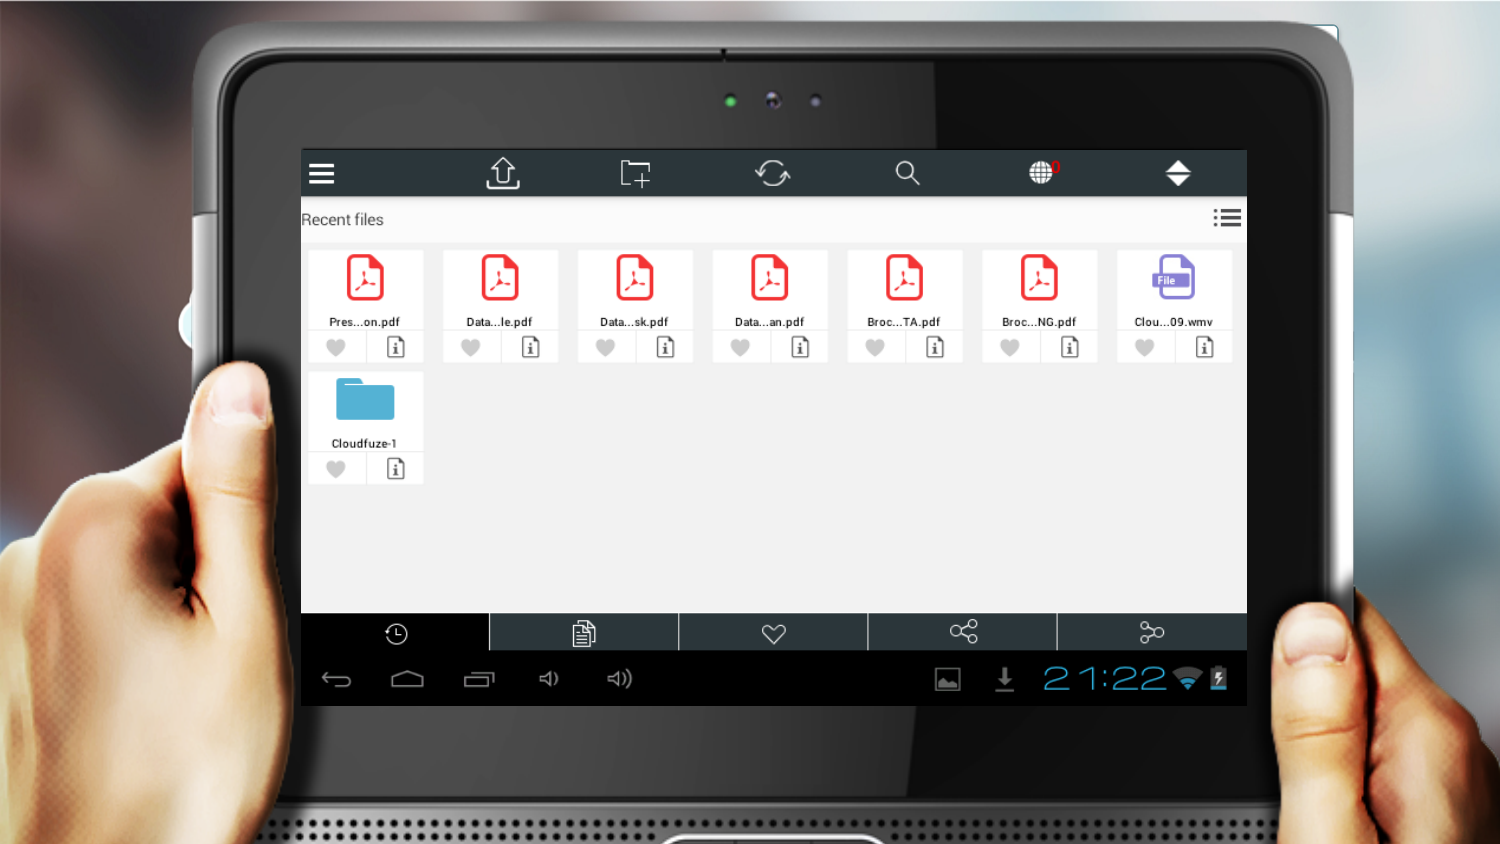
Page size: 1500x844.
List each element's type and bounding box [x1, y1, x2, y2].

list [300, 149, 1247, 706]
picture [0, 0, 1500, 844]
